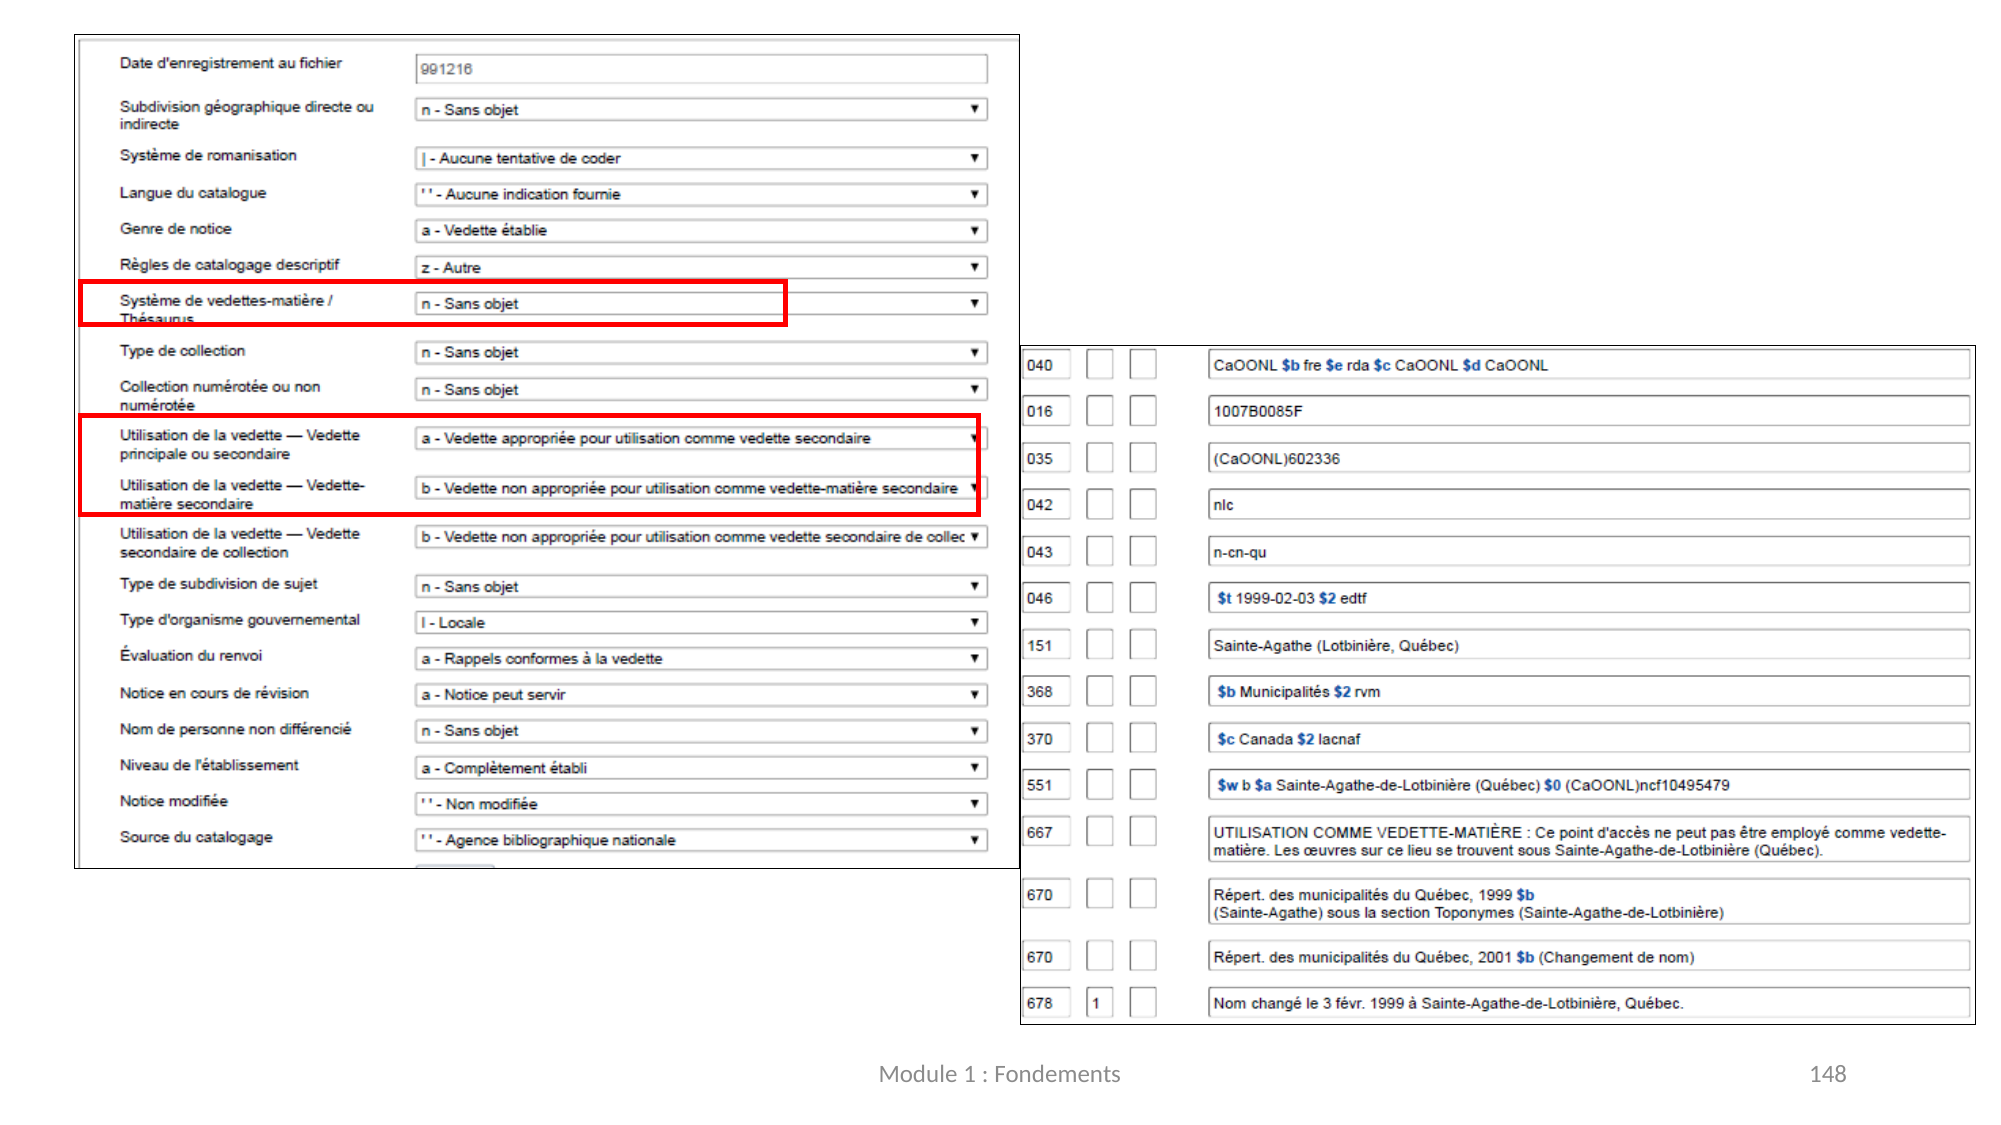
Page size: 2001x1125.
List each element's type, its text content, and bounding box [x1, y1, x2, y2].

footer Module 1 : Fondements [662, 1042, 1338, 1103]
picture [74, 34, 1976, 1025]
slide_number 148 [1412, 1042, 1863, 1103]
text_box [32, 23, 271, 262]
